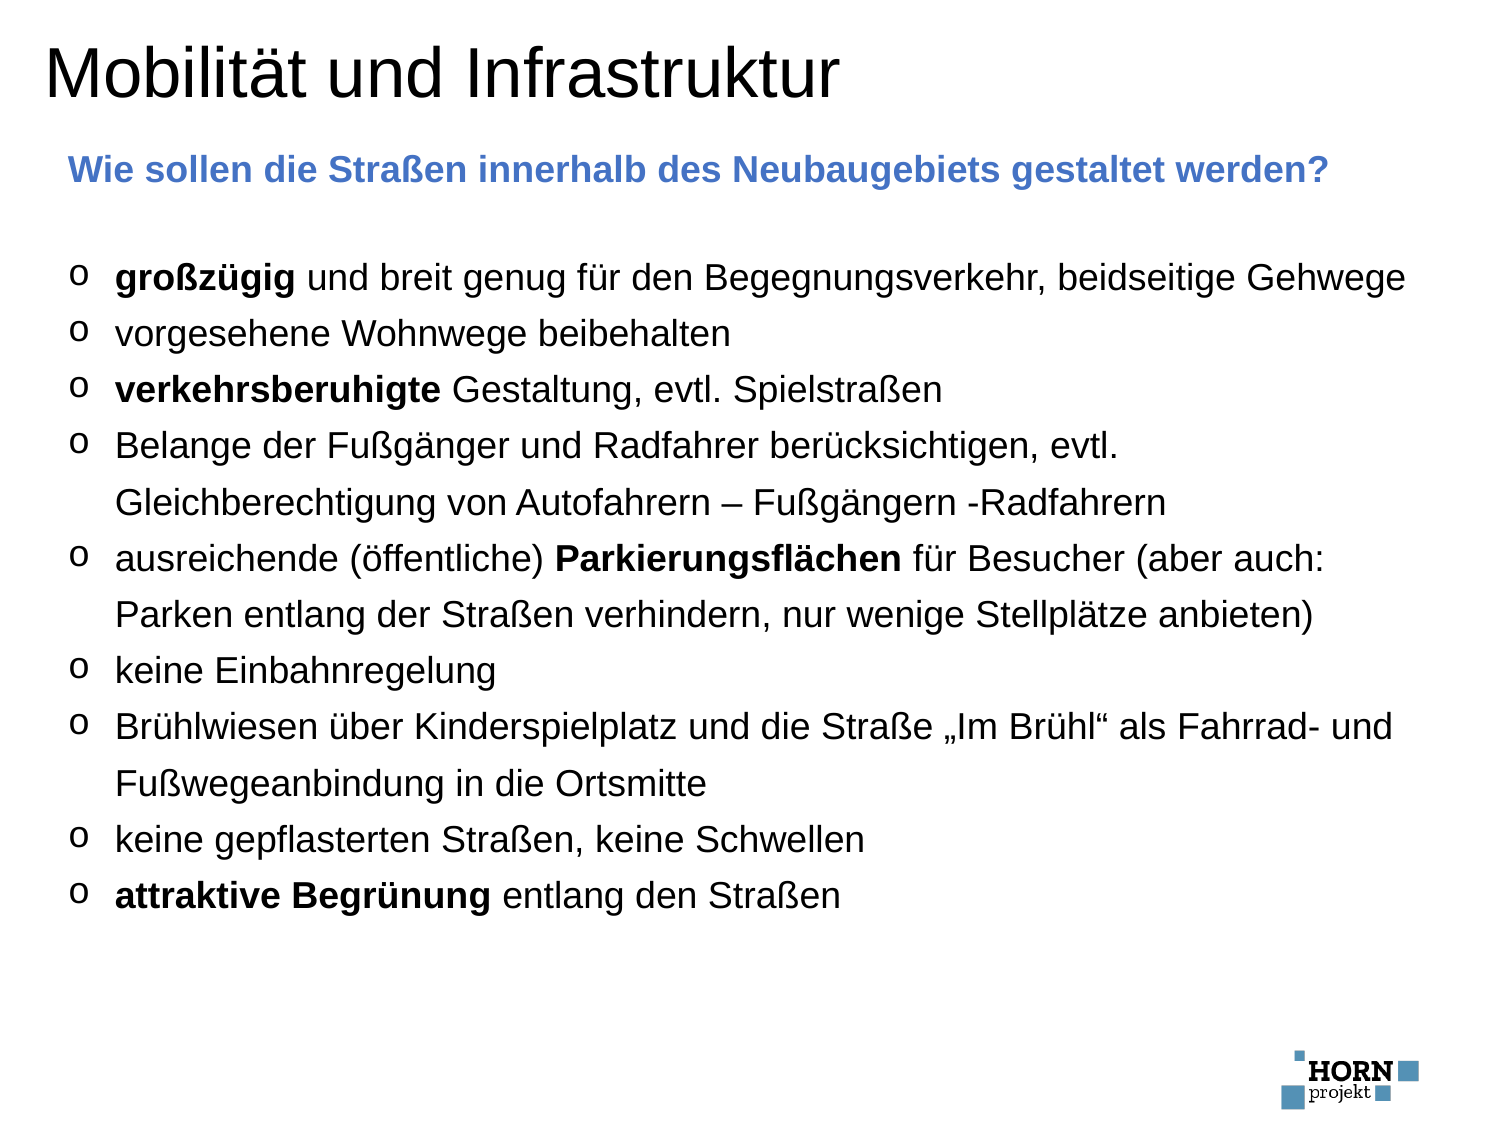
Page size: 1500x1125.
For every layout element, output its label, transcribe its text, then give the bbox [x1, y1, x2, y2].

picture [1277, 1046, 1424, 1112]
text_box Mobilität und Infrastruktur [29, 19, 1356, 119]
text_box Wie sollen die Straßen innerhalb des Neubaugebiets gestaltet werden? großzügig und breit genug für den Begegnungsverkehr, beidseitige Gehwege vorgesehene Wohnwege beibehalten verkehrsberuhigte Gestaltung, evtl. Spielstraßen Belange der Fußgänger und Radfahrer berücksichtigen, evtl. Gleichberechtigung von Autofahrern – Fußgängern -Radfahrern ausreichende (öffentliche) Parkierungsflächen für Besucher (aber auch: Parken entlang der Straßen verhindern, nur wenige Stellplätze anbieten) keine Einbahnregelung Brühlwiesen über Kinderspielplatz und die Straße „Im Brühl“ als Fahrrad- und Fußwegeanbindung in die Ortsmitte keine gepflasterten Straßen, keine Schwellen attraktive Begrünung entlang den Straßen [53, 130, 1447, 924]
